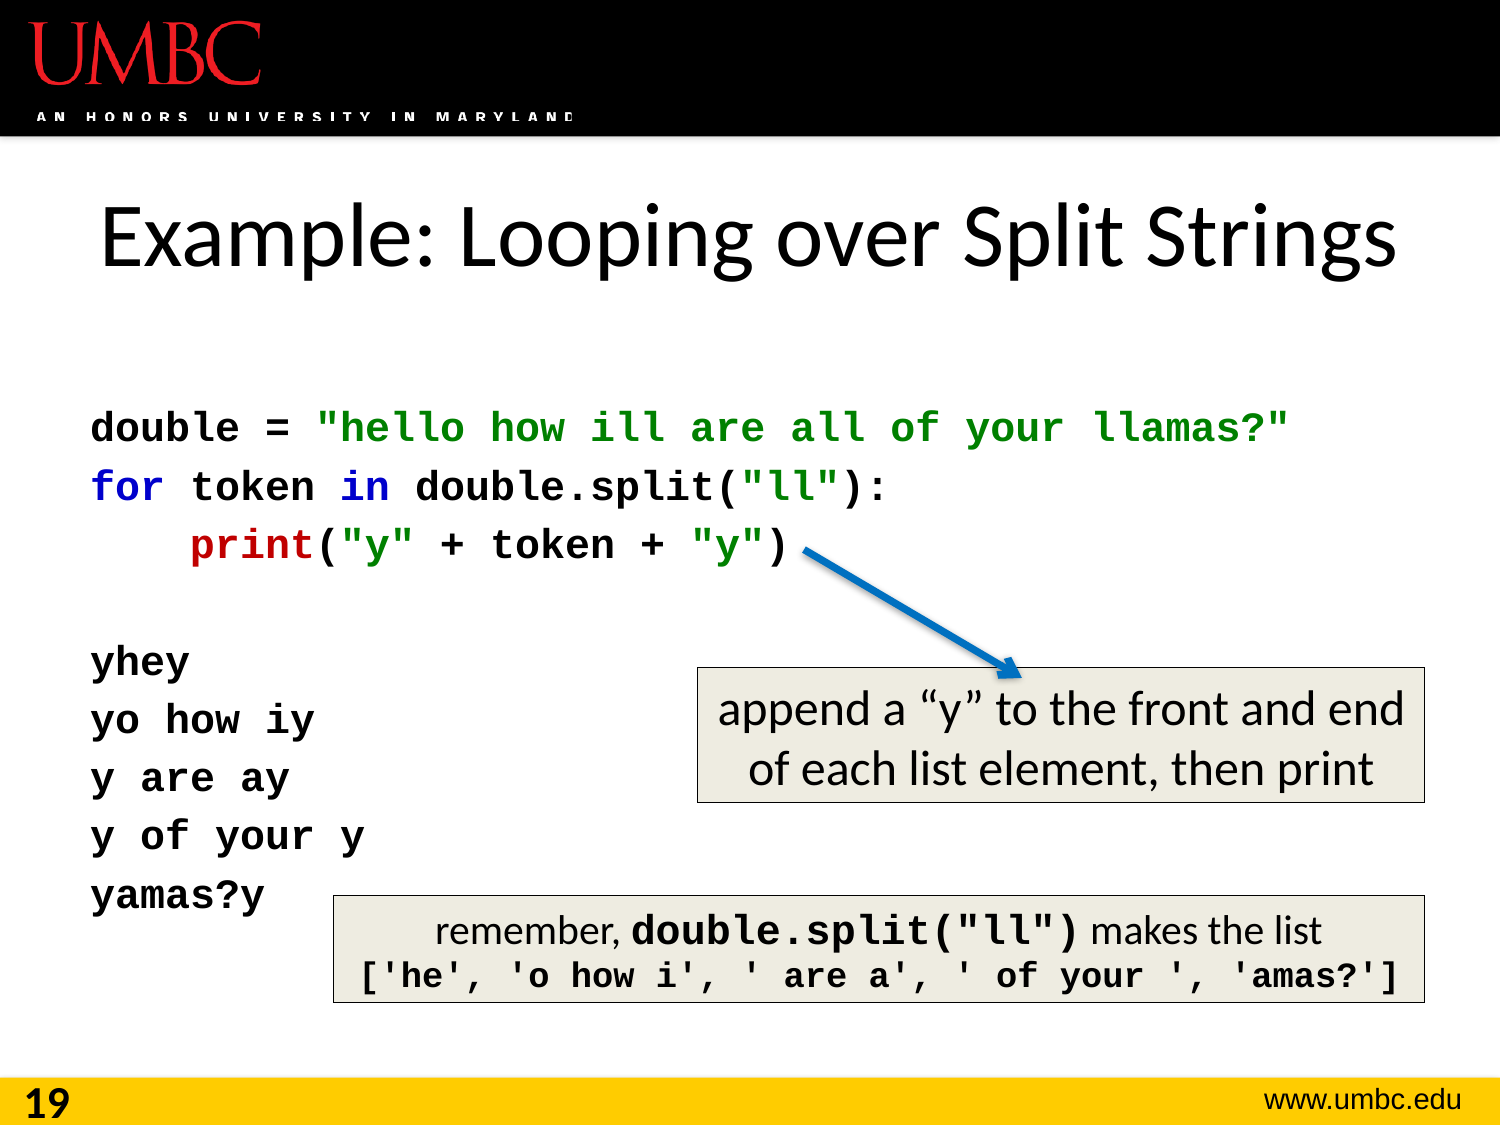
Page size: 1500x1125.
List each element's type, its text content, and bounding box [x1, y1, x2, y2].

text_box append a “y” to the front and end of each list element, then print [697, 667, 1425, 803]
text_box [803, 549, 1023, 679]
title Example: Looping over Split Strings [75, 136, 1425, 324]
slide_number 19 [0, 1065, 94, 1125]
list double = "hello how ill are all of your llamas?" for token in double.split("ll"): print("y" + token + "y") yhey yo how iy y are ay y of your y yamas?y [75, 324, 1425, 1066]
text_box remember, double.split("ll") makes the list ['he', 'o how i', ' are a', ' of your ', 'amas?'] [333, 895, 1425, 1003]
